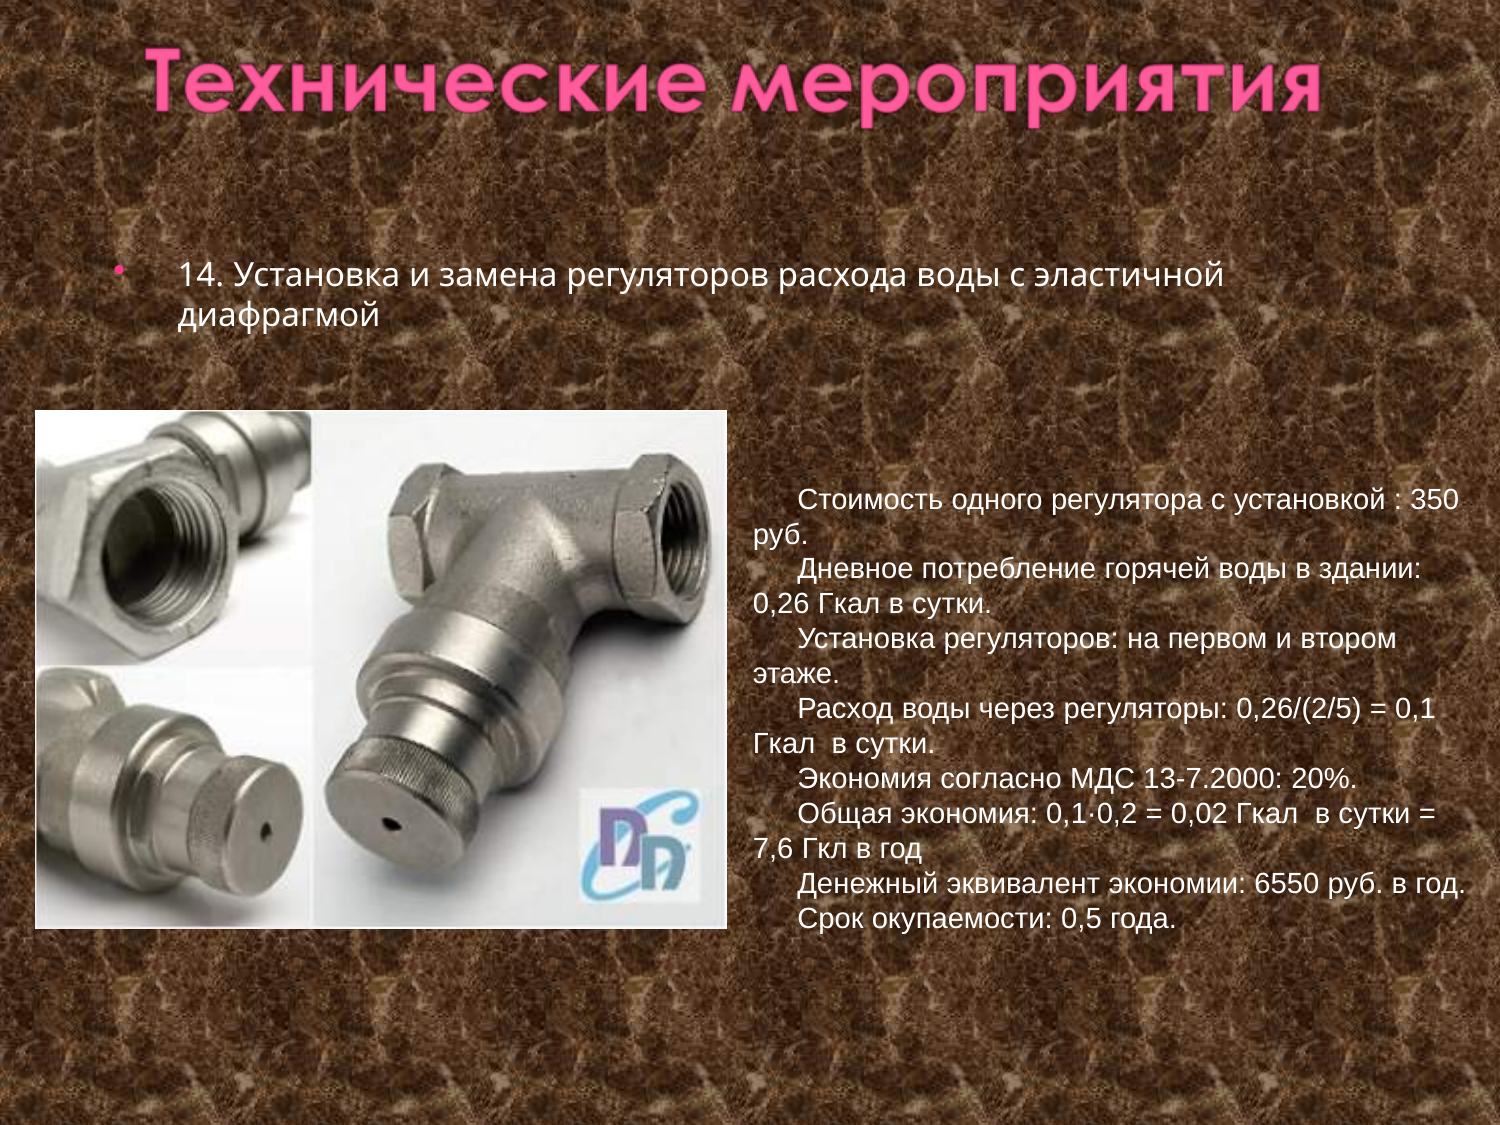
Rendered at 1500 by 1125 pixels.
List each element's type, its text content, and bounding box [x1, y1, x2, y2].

text_box Стоимость одного регулятора с установкой : 350 руб. Дневное потребление горячей воды в здании: 0,26 Гкал в сутки. Установка регуляторов: на первом и втором этаже. Расход воды через регуляторы: 0,26/(2/5) = 0,1 Гкал в сутки. Экономия согласно МДС 13-7.2000: 20%. Общая экономия: 0,1·0,2 = 0,02 Гкал в сутки = 7,6 Гкл в год Денежный эквивалент экономии: 6550 руб. в год. Срок окупаемости: 0,5 года. [738, 472, 1500, 977]
picture [0, 0, 1500, 1125]
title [49, 0, 1403, 195]
list 14. Установка и замена регуляторов расхода воды с эластичной диафрагмой [93, 246, 1444, 371]
